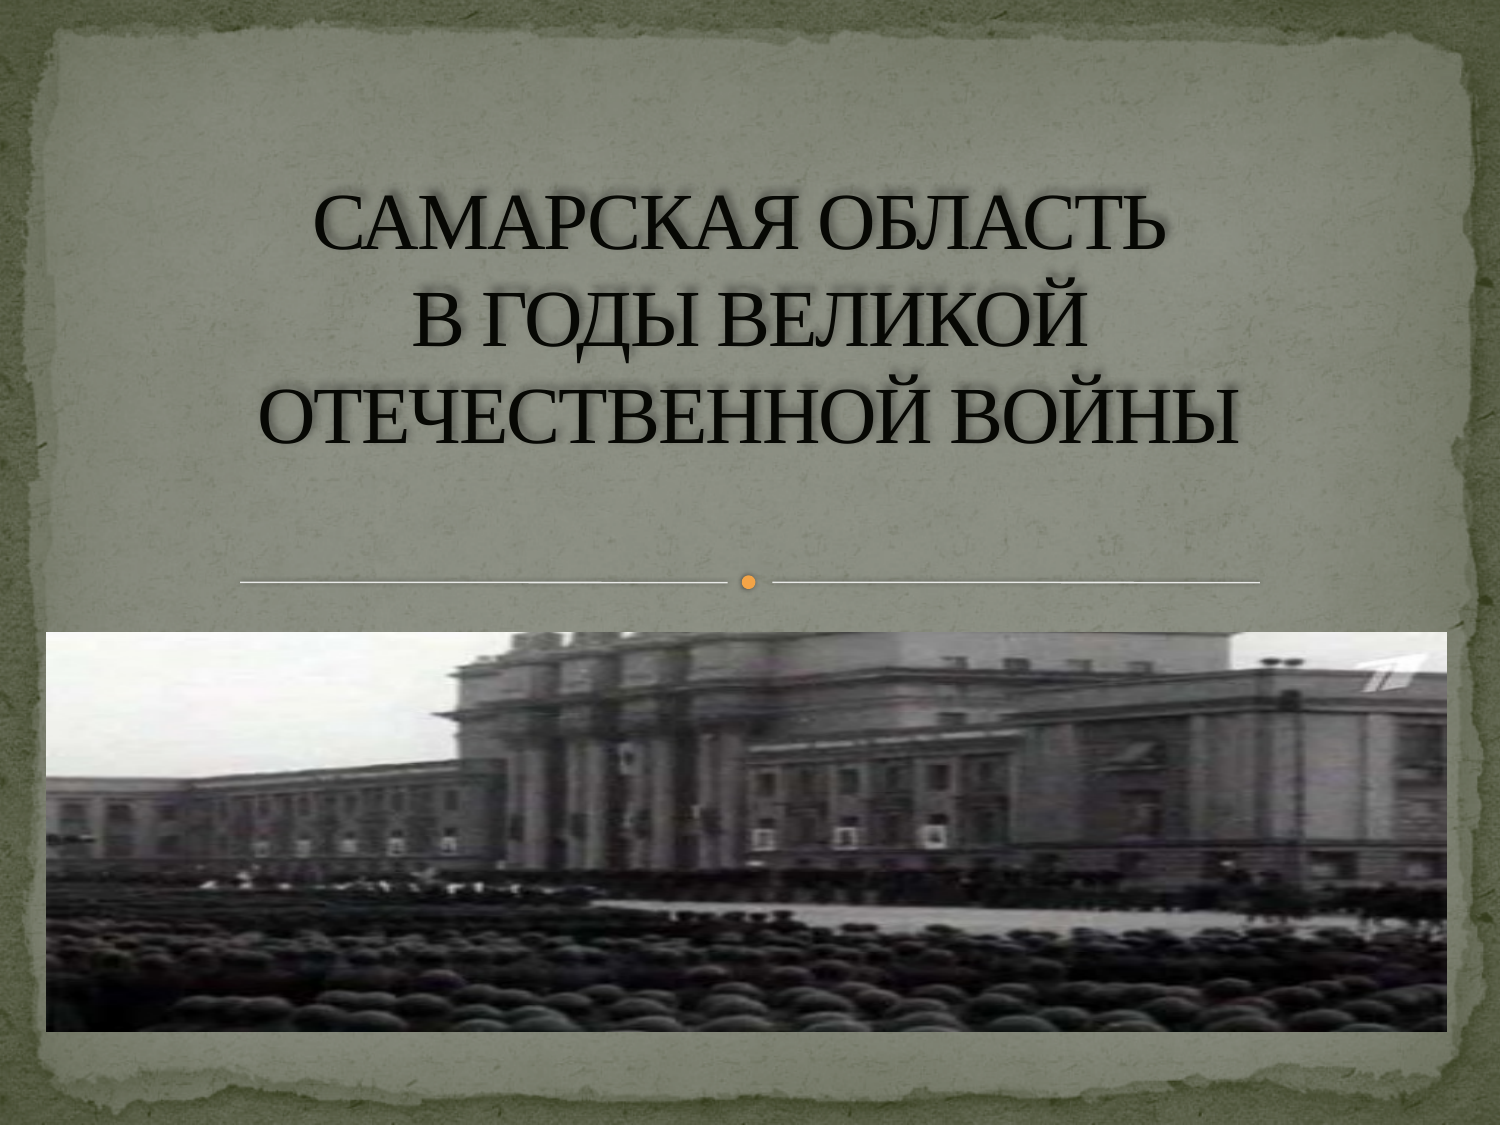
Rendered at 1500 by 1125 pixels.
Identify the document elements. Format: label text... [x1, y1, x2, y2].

picture [46, 632, 1448, 1033]
title САМАРСКАЯ ОБЛАСТЬ В ГОДЫ ВЕЛИКОЙ ОТЕЧЕСТВЕННОЙ ВОЙНЫ [112, 160, 1388, 565]
